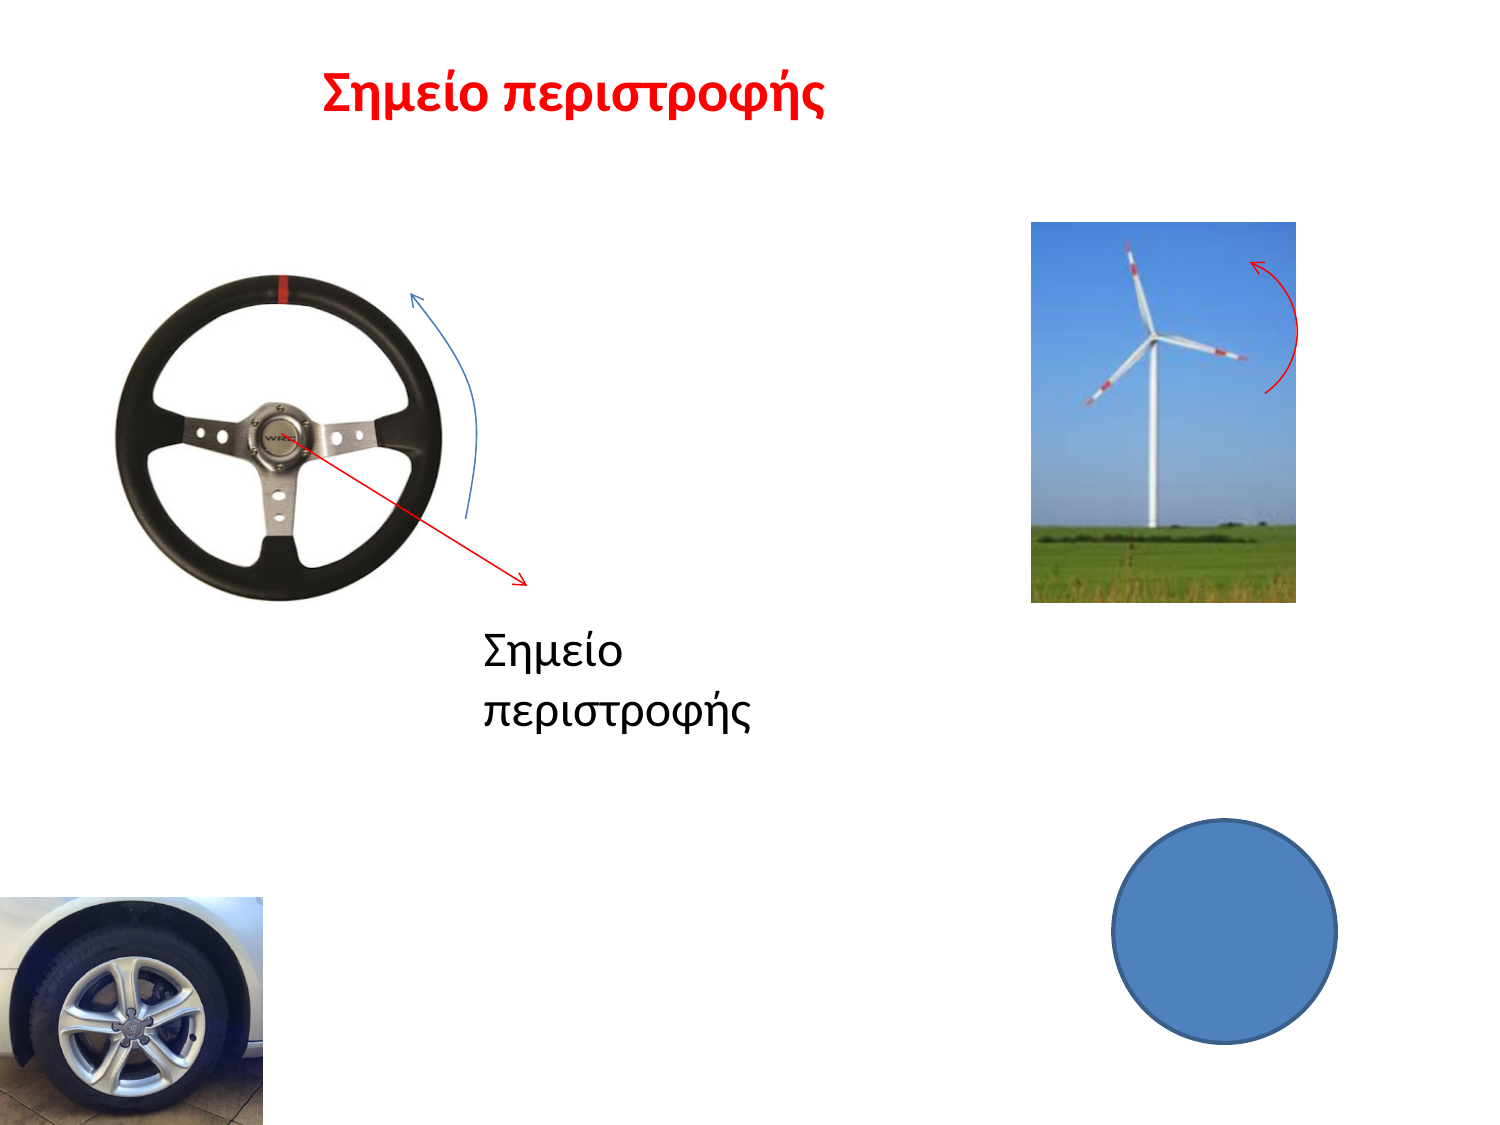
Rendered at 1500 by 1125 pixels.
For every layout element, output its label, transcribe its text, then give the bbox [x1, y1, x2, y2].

text_box Σημείο περιστροφής [468, 609, 821, 745]
text_box [1111, 818, 1338, 1046]
picture [1031, 222, 1296, 603]
picture [93, 269, 446, 608]
picture [0, 897, 264, 1125]
title Σημείο περιστροφής [82, 35, 1067, 141]
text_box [280, 433, 528, 587]
text_box [449, 344, 478, 431]
